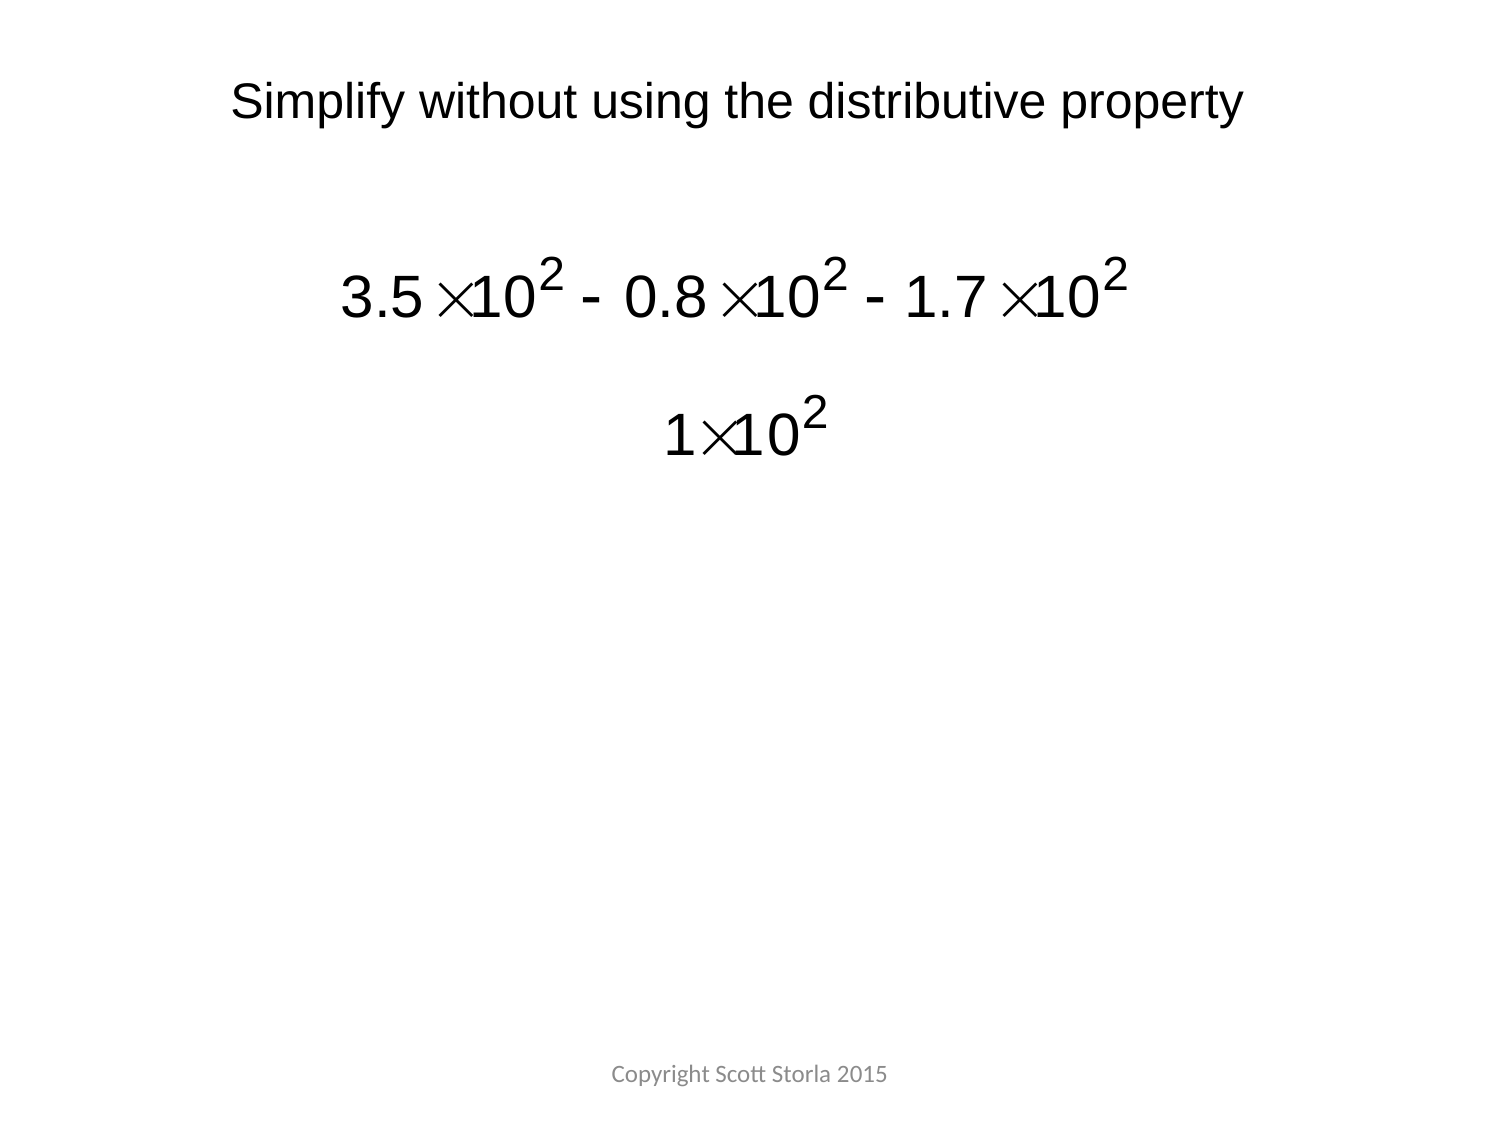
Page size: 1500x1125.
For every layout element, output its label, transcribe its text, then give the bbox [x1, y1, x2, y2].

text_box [329, 237, 1146, 338]
text_box Simplify without using the distributive property [137, 51, 1338, 146]
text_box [656, 374, 844, 476]
footer Copyright Scott Storla 2015 [512, 1042, 988, 1103]
